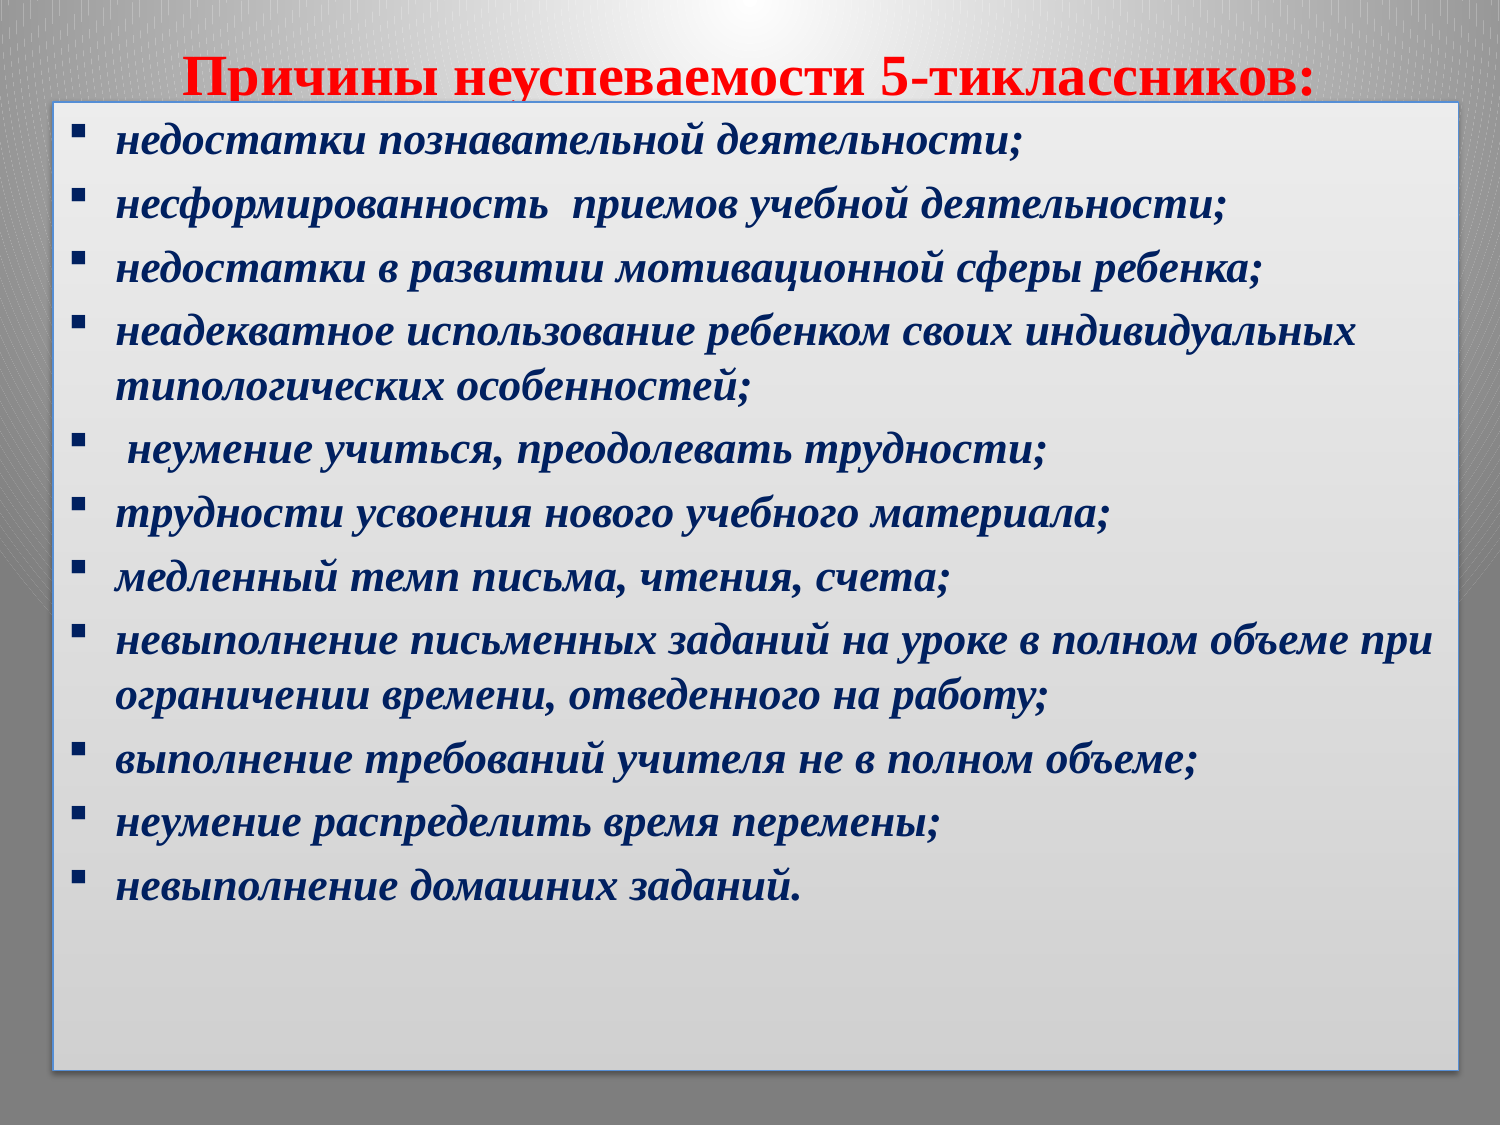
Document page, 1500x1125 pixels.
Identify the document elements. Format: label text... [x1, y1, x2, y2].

list недостатки познавательной деятельности; несформированность приемов учебной деятельности; недостатки в развитии мотивационной сферы ребенка; неадекватное использование ребенком своих индивидуальных типологических особенностей; неумение учиться, преодолевать трудности; трудности усвоения нового учебного материала; медленный темп письма, чтения, счета; невыполнение письменных заданий на уроке в полном объеме при ограничении времени, отведенного на работу; выполнение требований учителя не в полном объеме; неумение распределить время перемены; невыполнение домашних заданий. [52, 101, 1459, 1071]
title Причины неуспеваемости 5-тиклассников: [75, 30, 1425, 99]
